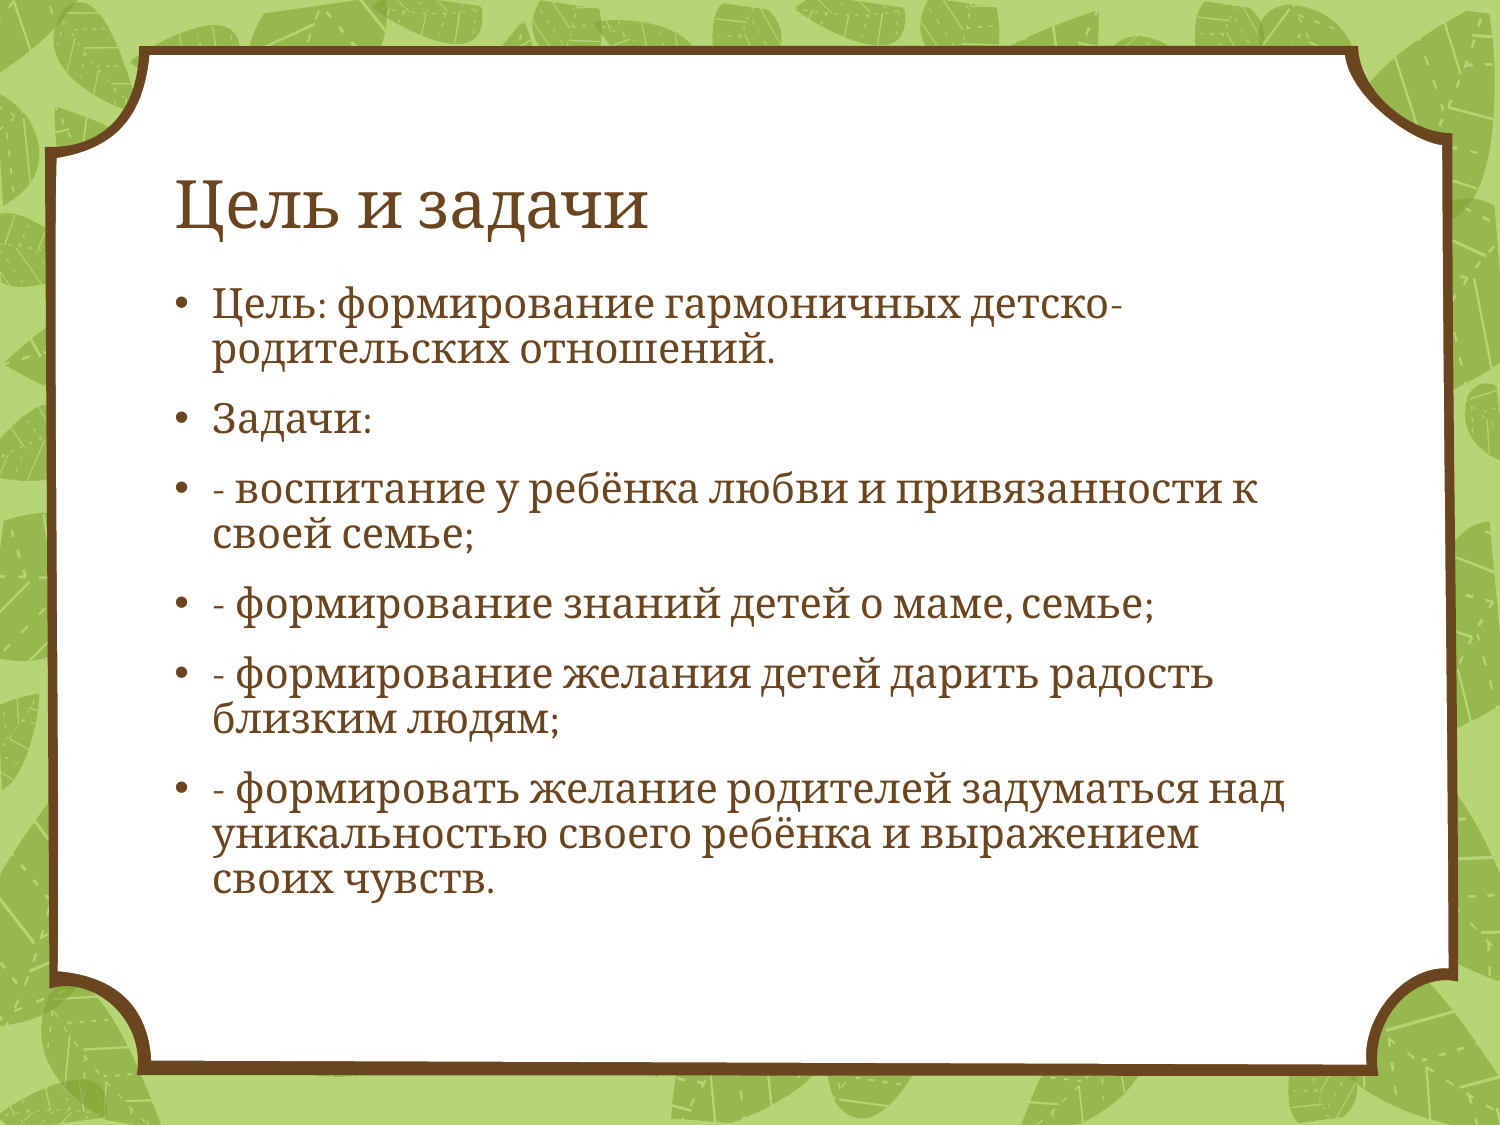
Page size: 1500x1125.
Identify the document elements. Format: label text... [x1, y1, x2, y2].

title Цель и задачи [159, 74, 1341, 250]
list Цель: формирование гармоничных детско-родительских отношений. Задачи: - воспитание у ребёнка любви и привязанности к своей семье; - формирование знаний детей о маме, семье; - формирование желания детей дарить радость близким людям; - формировать желание родителей задуматься над уникальностью своего ребёнка и выражением своих чувств. [159, 275, 1341, 1025]
